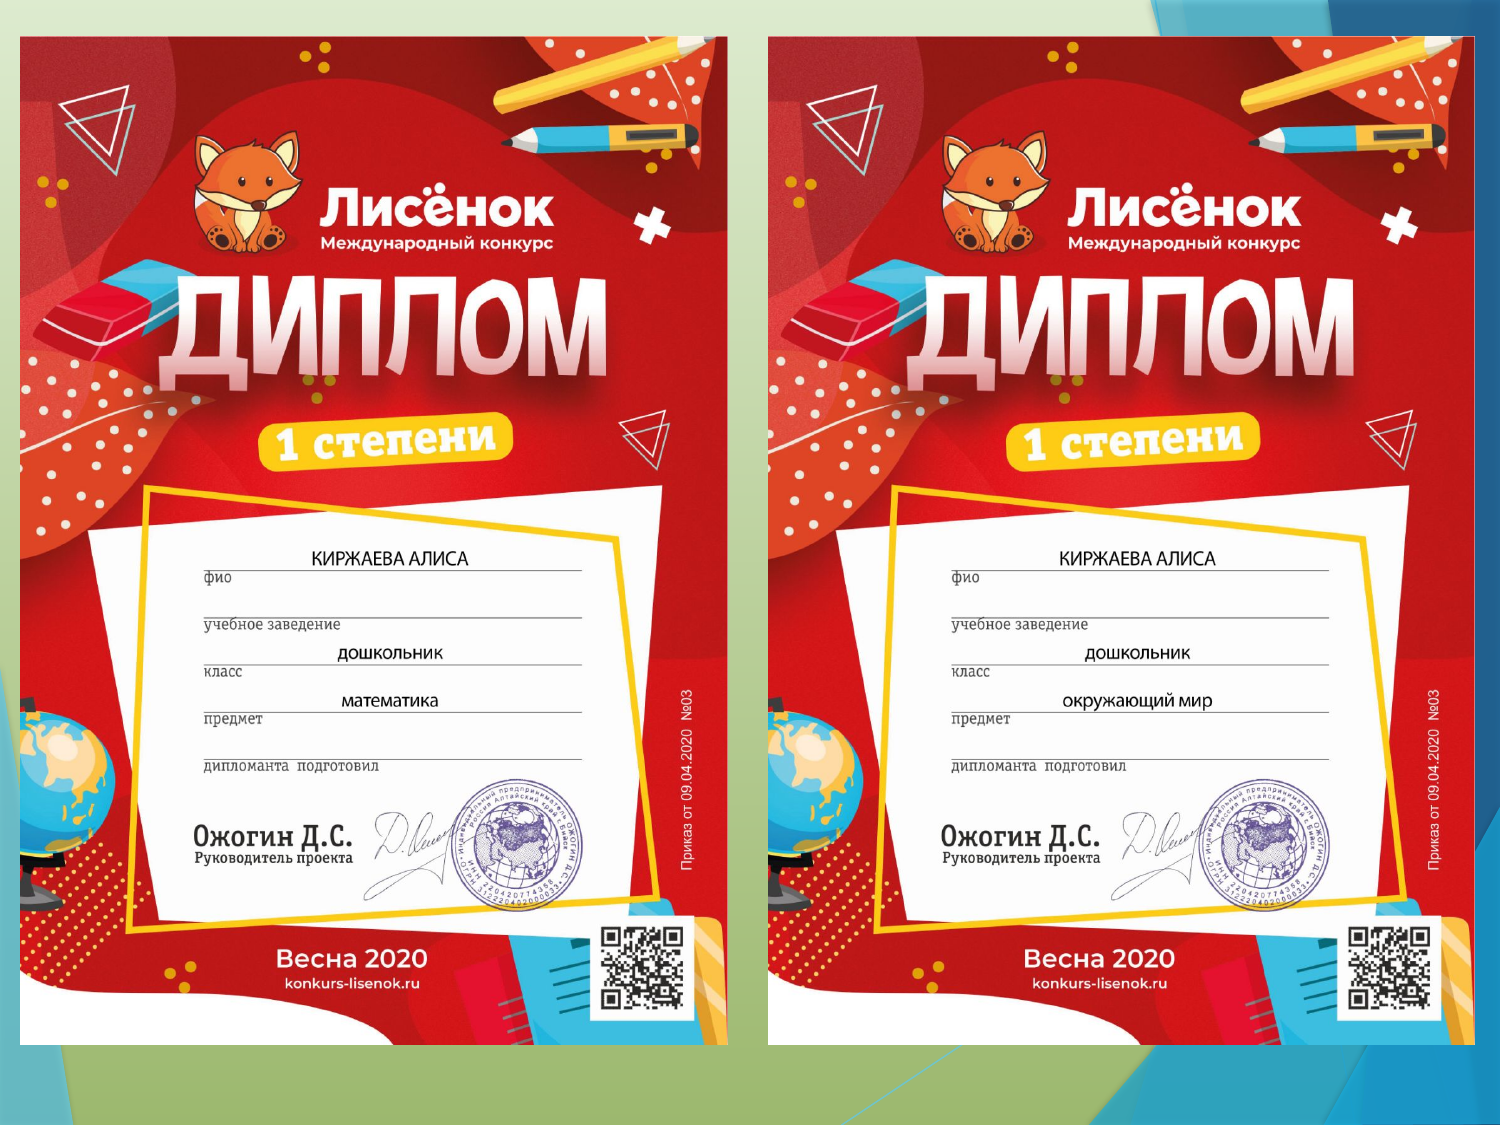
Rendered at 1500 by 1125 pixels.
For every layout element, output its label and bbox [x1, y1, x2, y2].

picture [767, 35, 1476, 1046]
picture [20, 35, 729, 1046]
